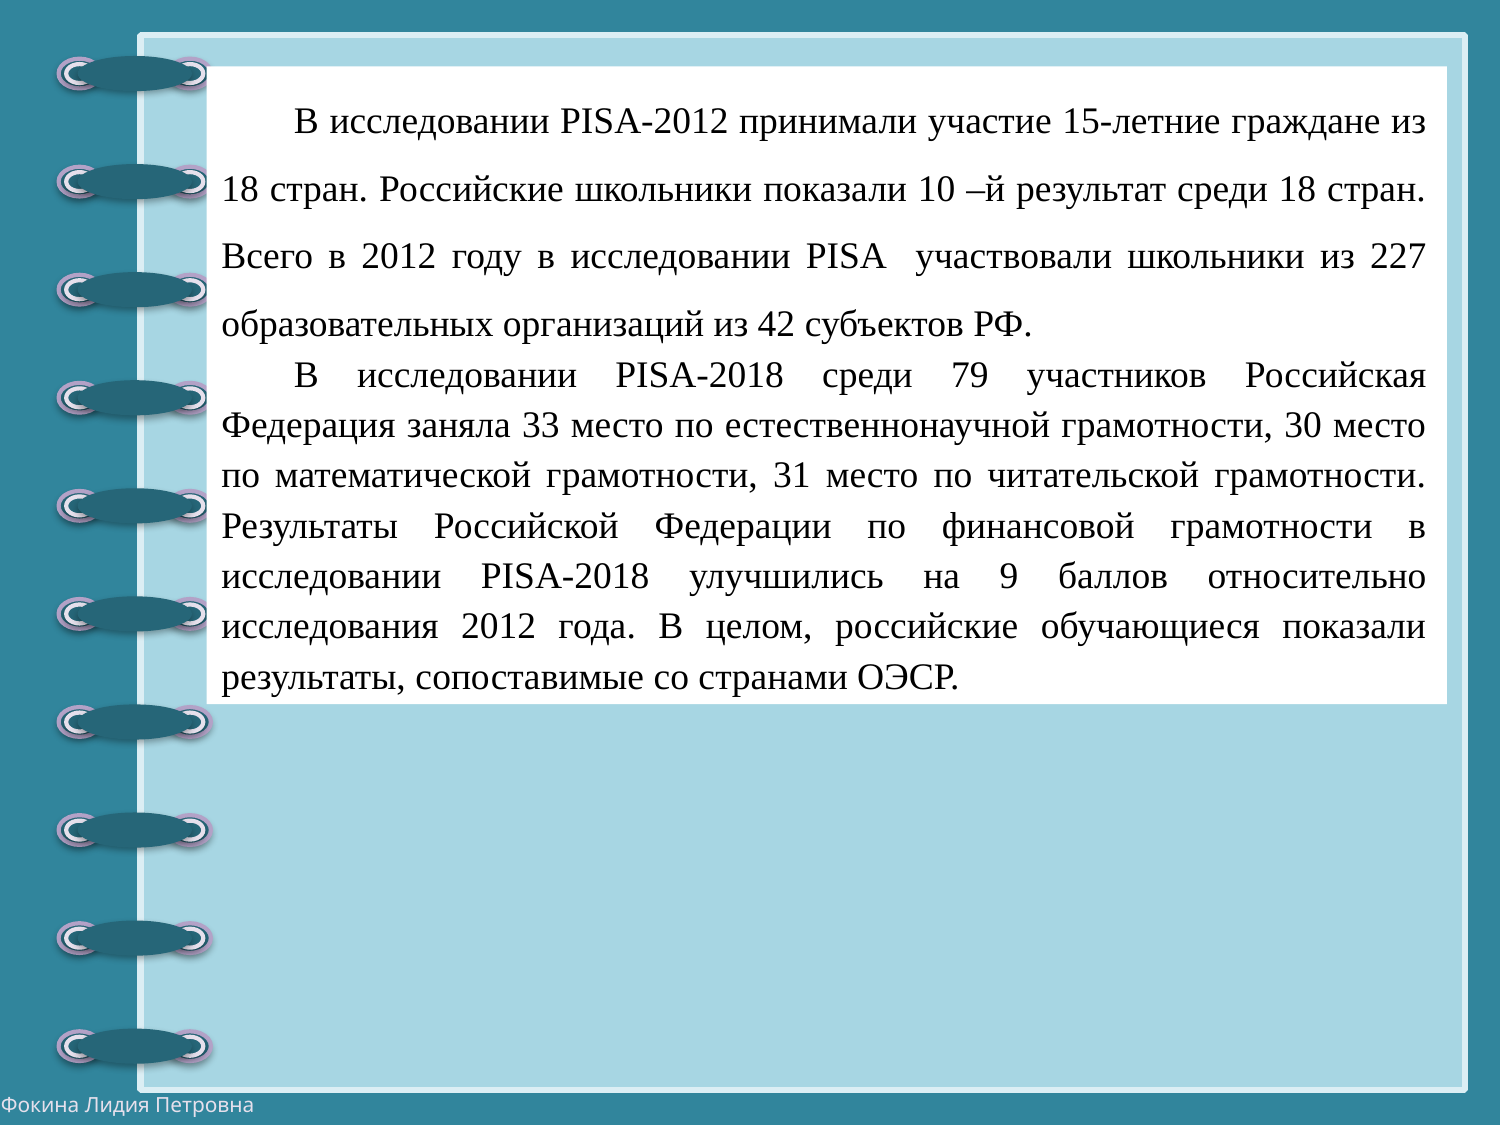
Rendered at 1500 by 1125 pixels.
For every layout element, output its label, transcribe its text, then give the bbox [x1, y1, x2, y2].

text_box В исследовании PISA-2012 принимали участие 15-летние граждане из 18 стран. Российские школьники показали 10 –й результат среди 18 стран. Всего в 2012 году в исследовании PISA участвовали школьники из 227 образовательных организаций из 42 субъектов РФ. В исследовании PISA-2018 среди 79 участников Российская Федерация заняла 33 место по естественнонаучной грамотности, 30 место по математической грамотности, 31 место по читательской грамотности. Результаты Российской Федерации по финансовой грамотности в исследовании PISA-2018 улучшились на 9 баллов относительно исследования 2012 года. В целом, российские обучающиеся показали результаты, сопоставимые со странами ОЭСР. [206, 66, 1447, 705]
